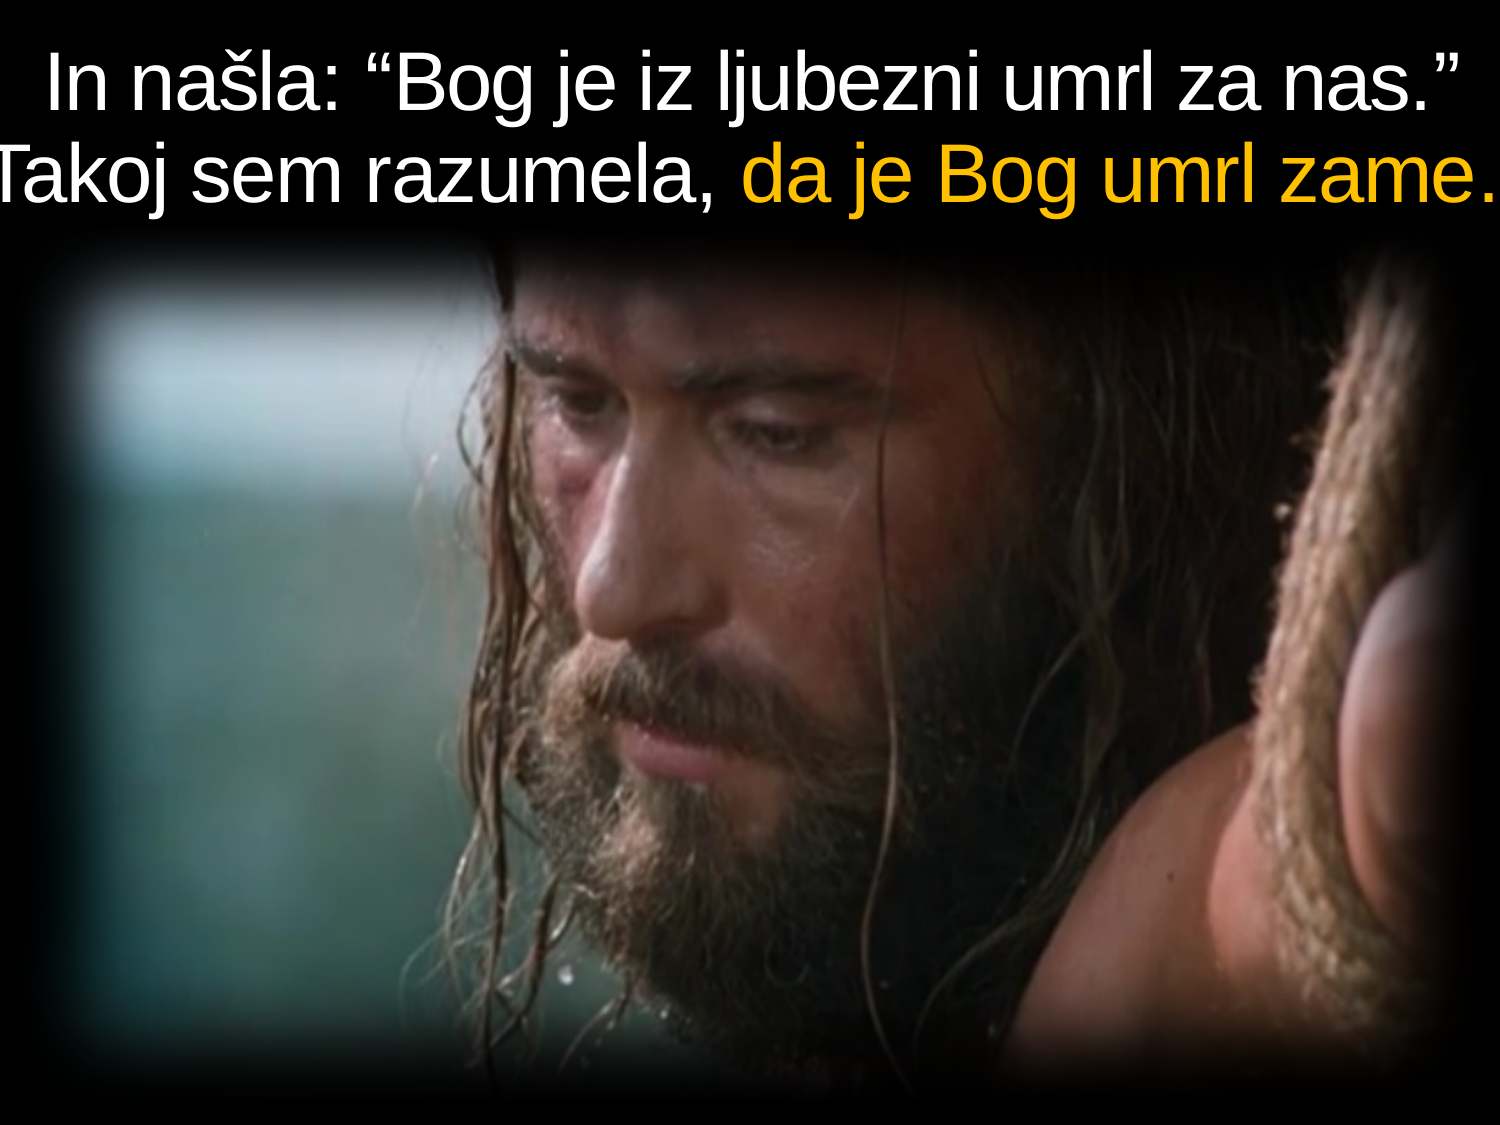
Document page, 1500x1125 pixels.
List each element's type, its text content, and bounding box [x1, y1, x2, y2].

text_box In našla: “Bog je iz ljubezni umrl za nas.” Takoj sem razumela, da je Bog umrl zame. [0, 28, 1500, 227]
picture [7, 217, 1492, 1113]
